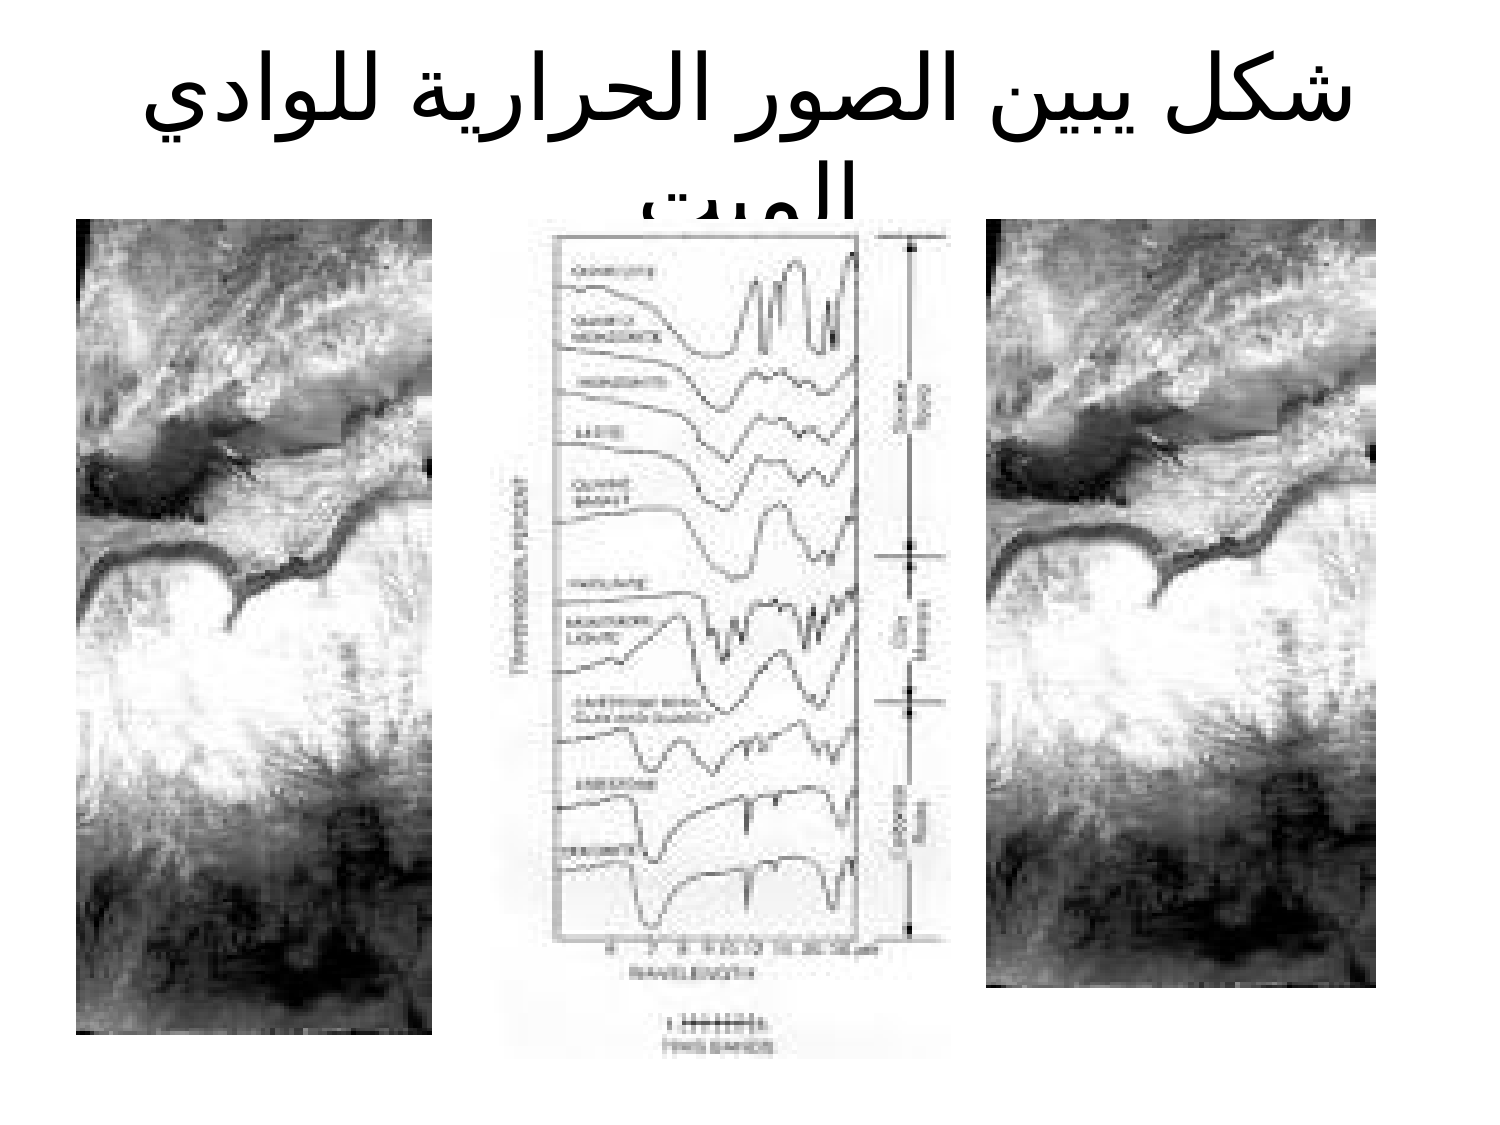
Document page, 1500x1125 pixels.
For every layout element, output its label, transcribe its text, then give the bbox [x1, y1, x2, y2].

picture [76, 219, 432, 1036]
title شكل يبين الصور الحرارية للوادي الميت [75, 45, 1425, 233]
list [985, 219, 1377, 988]
picture [489, 219, 952, 1059]
